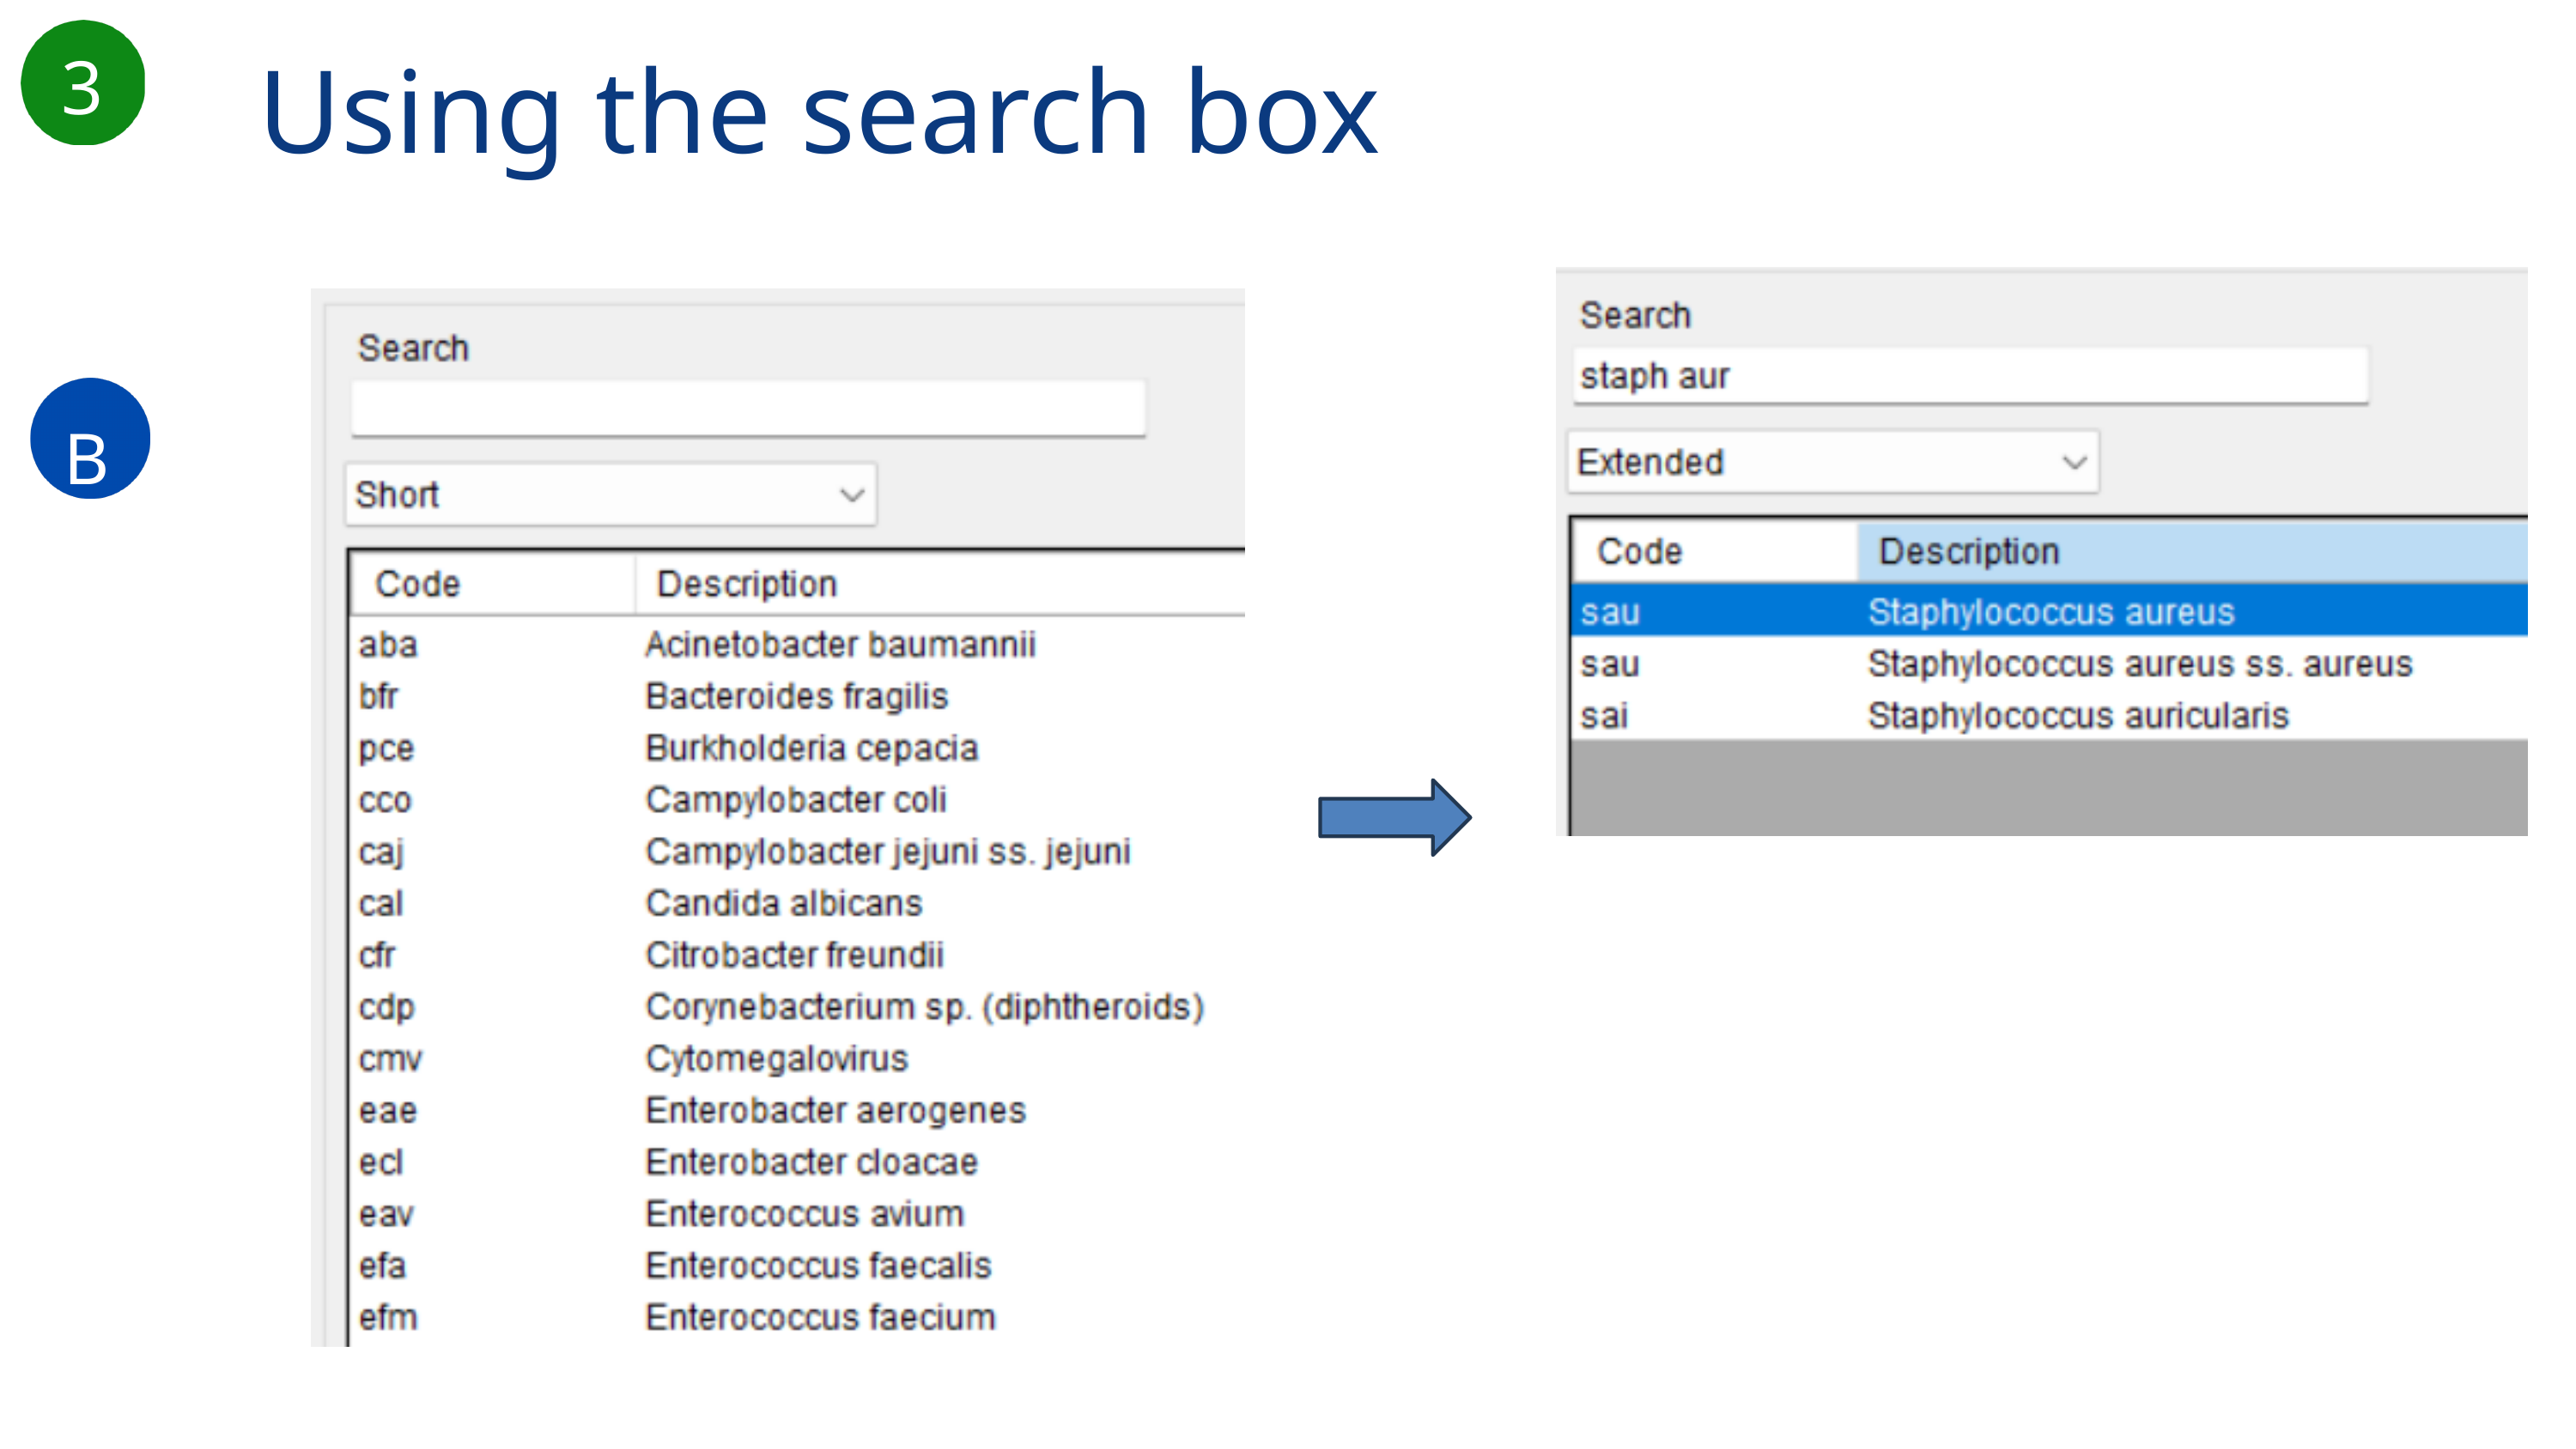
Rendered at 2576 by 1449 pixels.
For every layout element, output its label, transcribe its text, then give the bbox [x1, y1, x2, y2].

text_box Using the search box [257, 15, 2375, 177]
text_box 3 [61, 26, 105, 130]
text_box [30, 378, 64, 499]
picture [310, 288, 1246, 1347]
text_box [20, 20, 145, 145]
text_box B [64, 323, 115, 499]
picture [1556, 267, 2528, 836]
text_box [115, 378, 150, 499]
text_box [1318, 778, 1473, 858]
